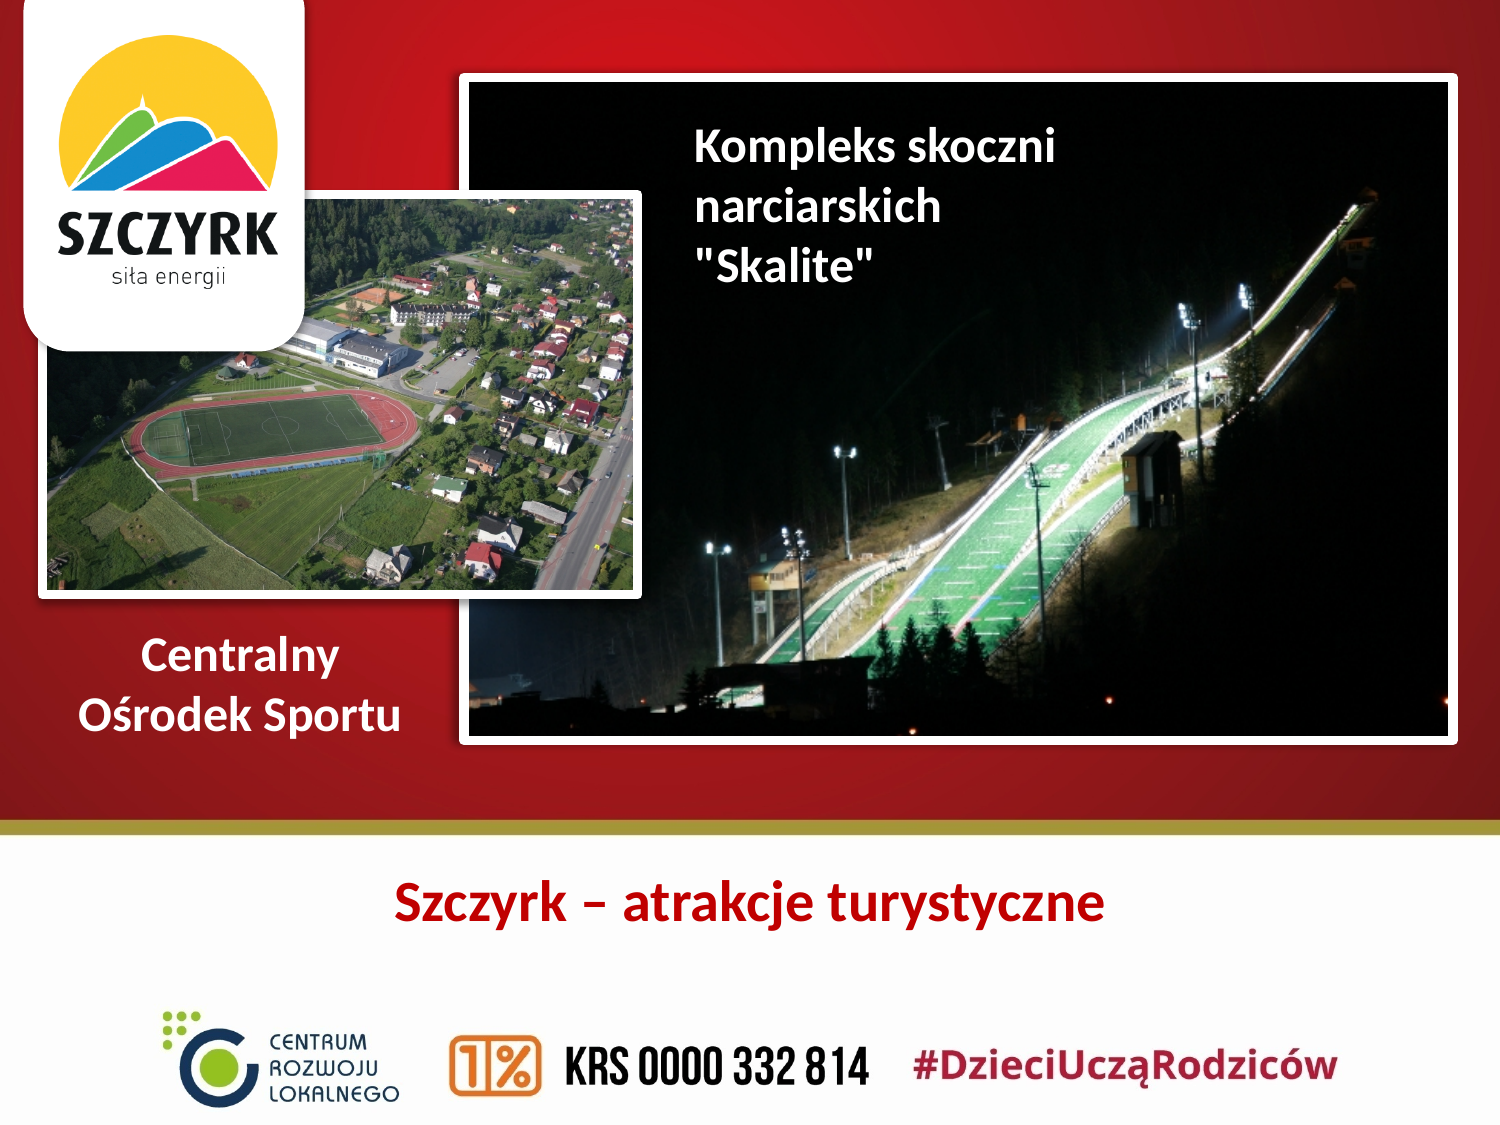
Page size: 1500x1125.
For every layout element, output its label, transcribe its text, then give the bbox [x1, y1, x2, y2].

picture [46, 34, 1449, 736]
text_box [21, 0, 307, 344]
text_box Szczyrk – atrakcje turystyczne [181, 855, 1319, 1041]
picture [0, 0, 1500, 1125]
text_box Centralny Ośrodek Sportu [35, 613, 446, 794]
